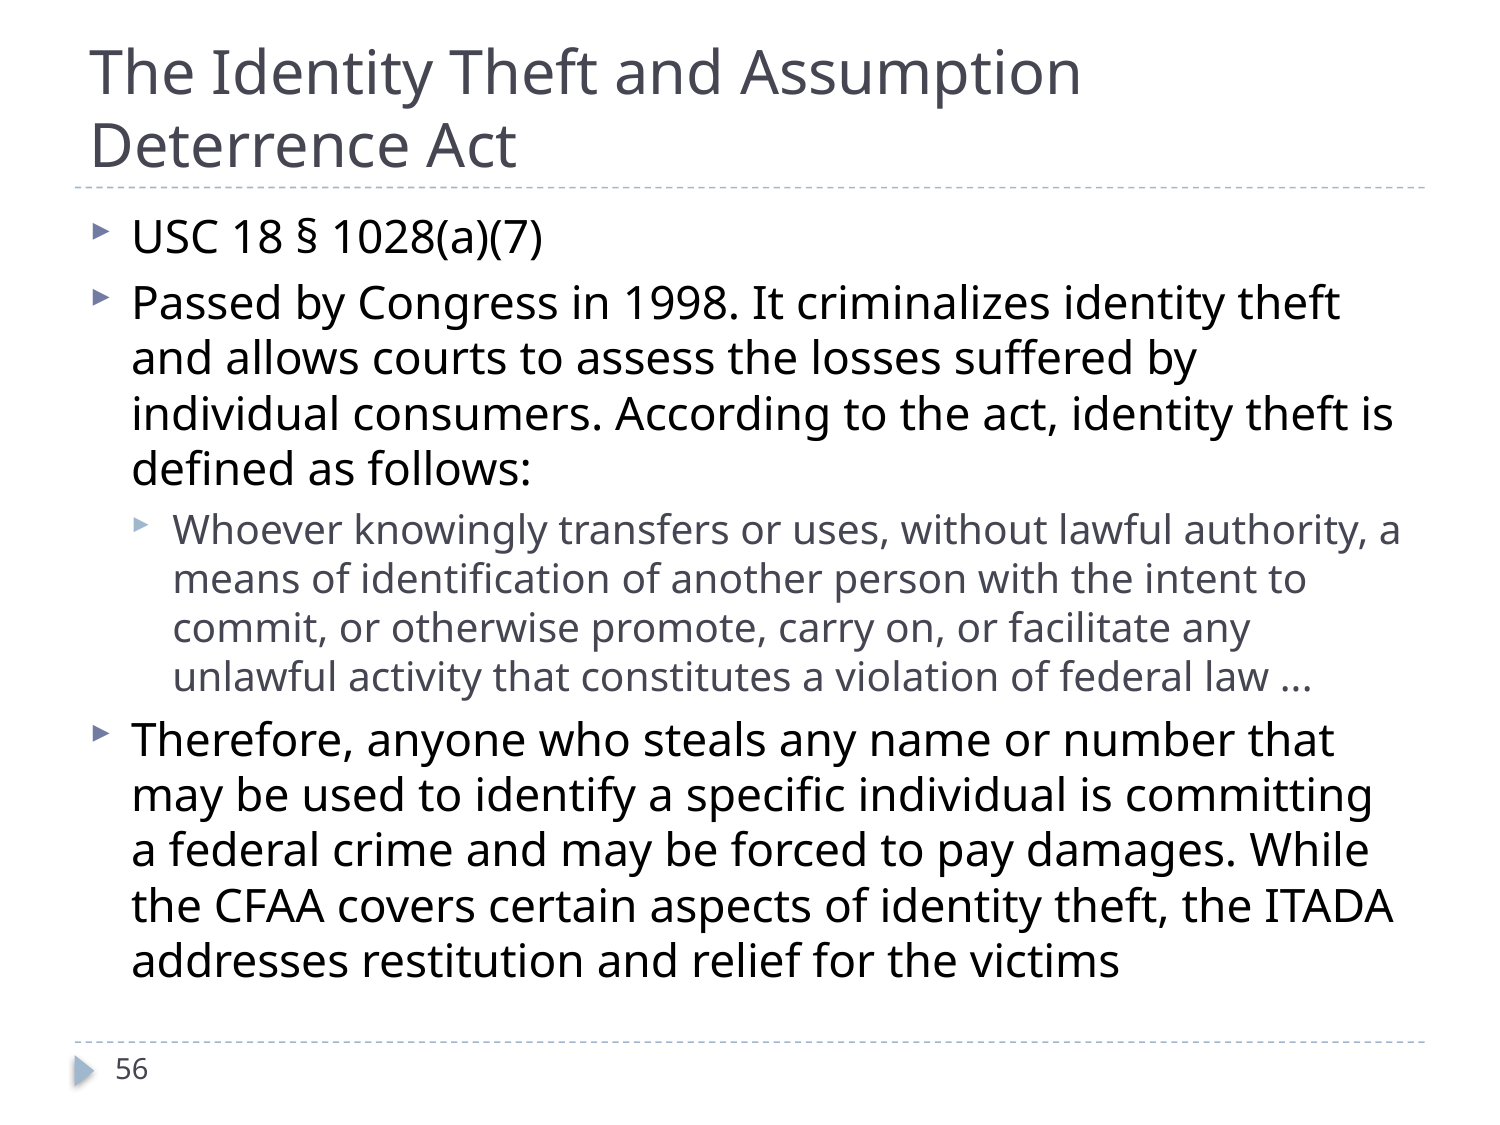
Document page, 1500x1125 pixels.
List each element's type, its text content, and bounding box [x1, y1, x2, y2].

title The Identity Theft and Assumption Deterrence Act [75, 24, 1425, 188]
list USC 18 § 1028(a)(7) Passed by Congress in 1998. It criminalizes identity theft and allows courts to assess the losses suffered by individual consumers. According to the act, identity theft is defined as follows: Whoever knowingly transfers or uses, without lawful authority, a means of identification of another person with the intent to commit, or otherwise promote, carry on, or facilitate any unlawful activity that constitutes a violation of federal law ... Therefore, anyone who steals any name or number that may be used to identify a specific individual is committing a federal crime and may be forced to pay damages. While the CFAA covers certain aspects of identity theft, the ITADA addresses restitution and relief for the victims [75, 200, 1425, 1010]
slide_number 56 [100, 1042, 426, 1103]
